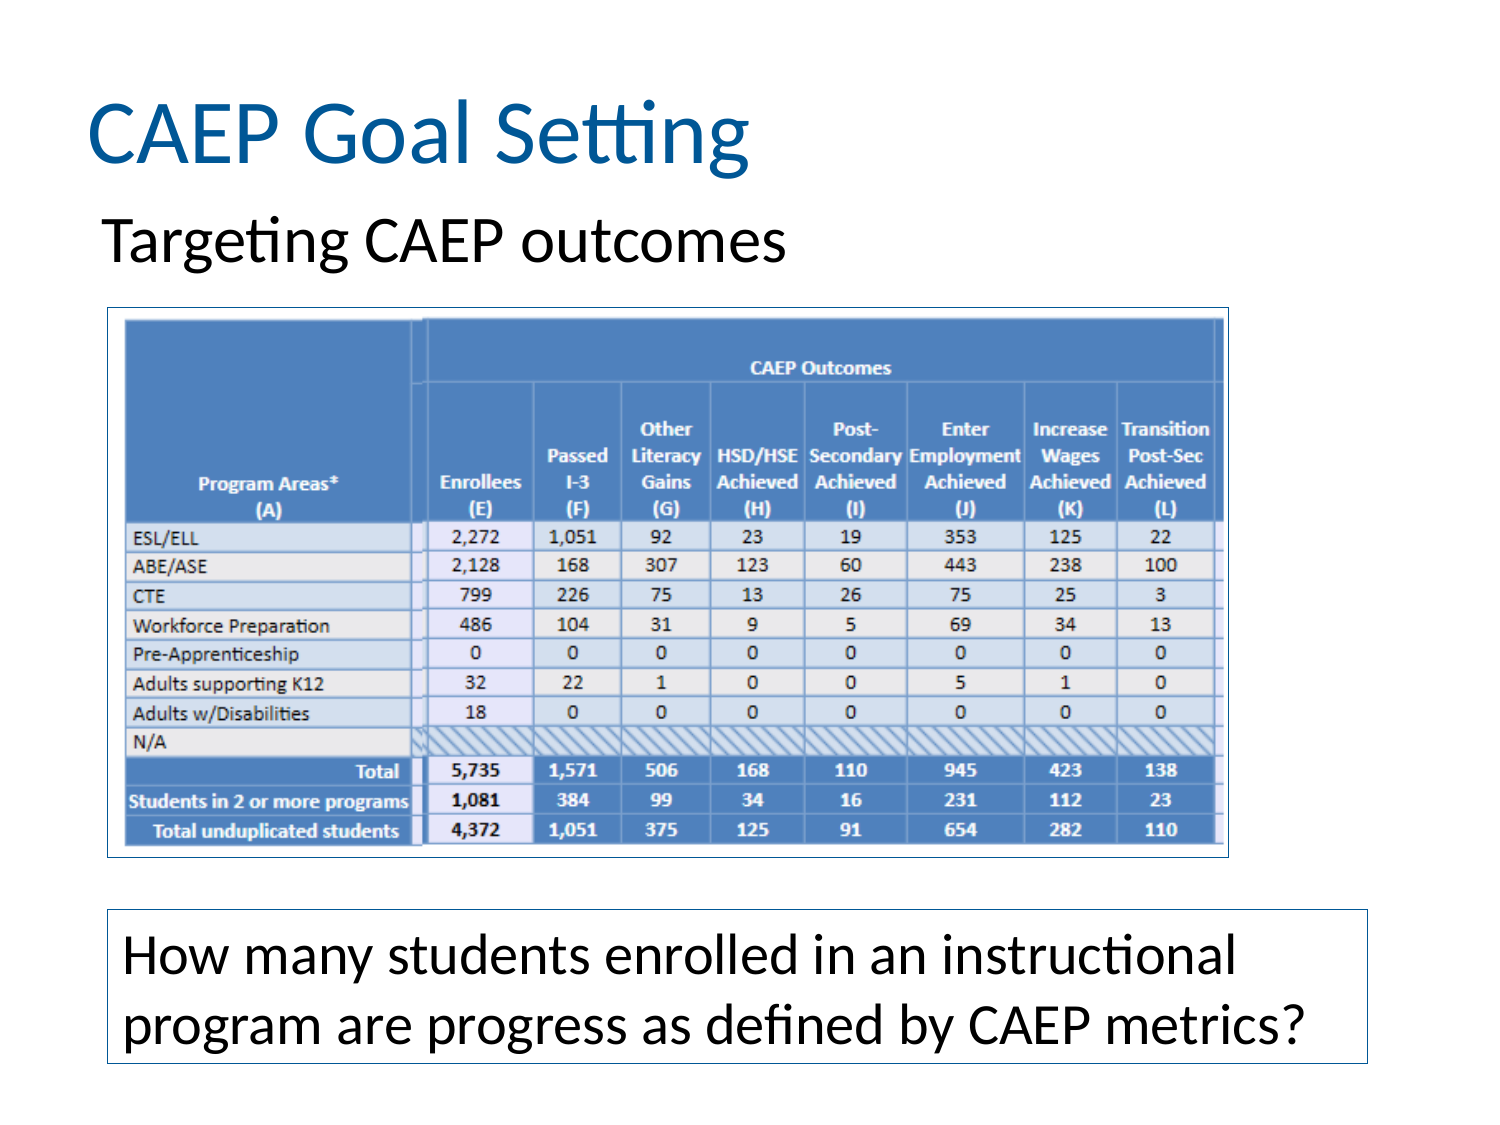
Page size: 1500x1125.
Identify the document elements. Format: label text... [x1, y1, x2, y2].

text_box How many students enrolled in an instructional program are progress as defined by CAEP metrics? [107, 909, 1368, 1064]
title CAEP Goal Setting [72, 38, 1423, 214]
picture [107, 307, 1229, 858]
list Targeting CAEP outcomes [72, 188, 1306, 1015]
